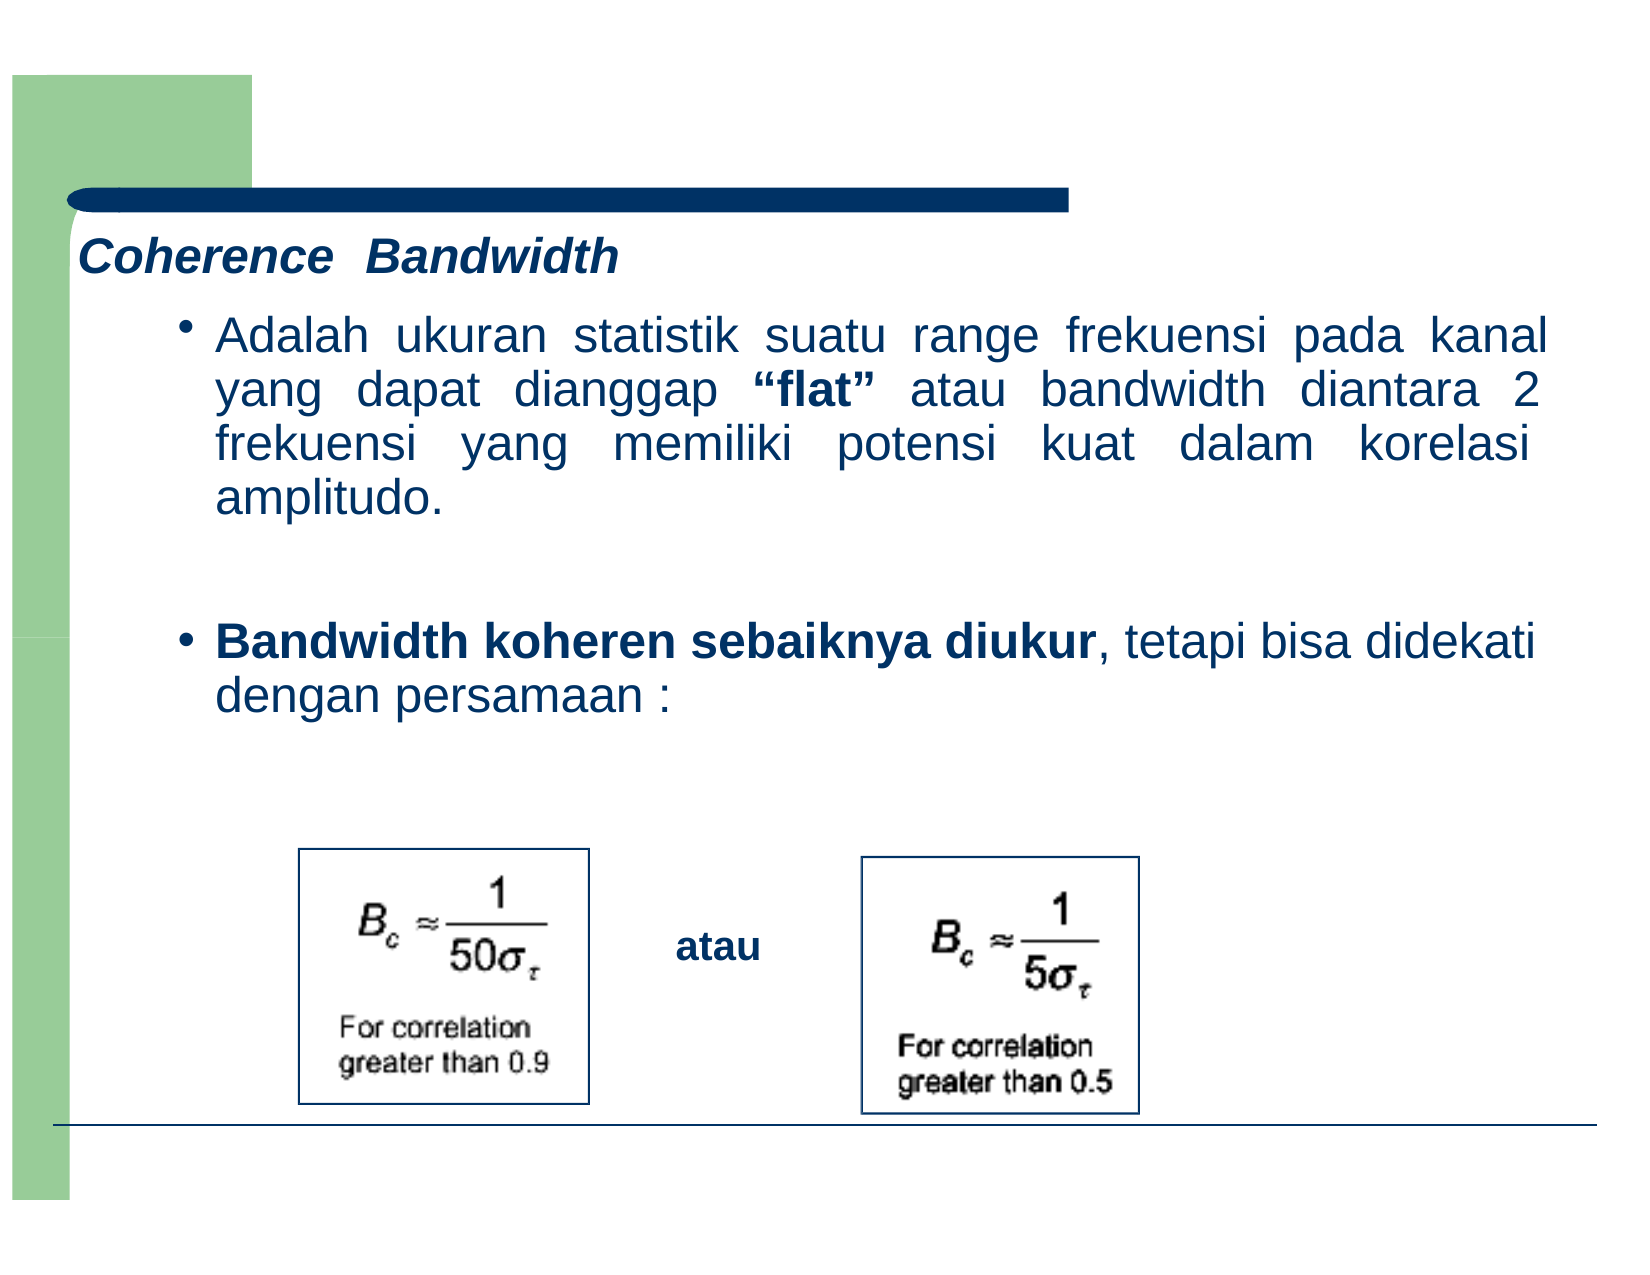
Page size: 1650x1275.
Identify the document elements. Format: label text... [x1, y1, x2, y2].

text_box [300, 850, 587, 1102]
text_box [12, 637, 70, 1200]
text_box [863, 859, 1137, 1112]
text_box [70, 637, 1638, 1200]
text_box Bandwidth koheren sebaiknya diukur, tetapi bisa didekati dengan persamaan : [175, 588, 1575, 723]
text_box atau [673, 916, 764, 969]
text_box [860, 855, 1140, 1115]
text_box [297, 847, 590, 1105]
text_box Coherence Bandwidth Adalah ukuran statistik suatu range frekuensi pada kanal yang dapat dianggap “flat” atau bandwidth diantara 2 frekuensi yang memiliki potensi kuat dalam korelasi amplitudo. [75, 202, 1575, 525]
